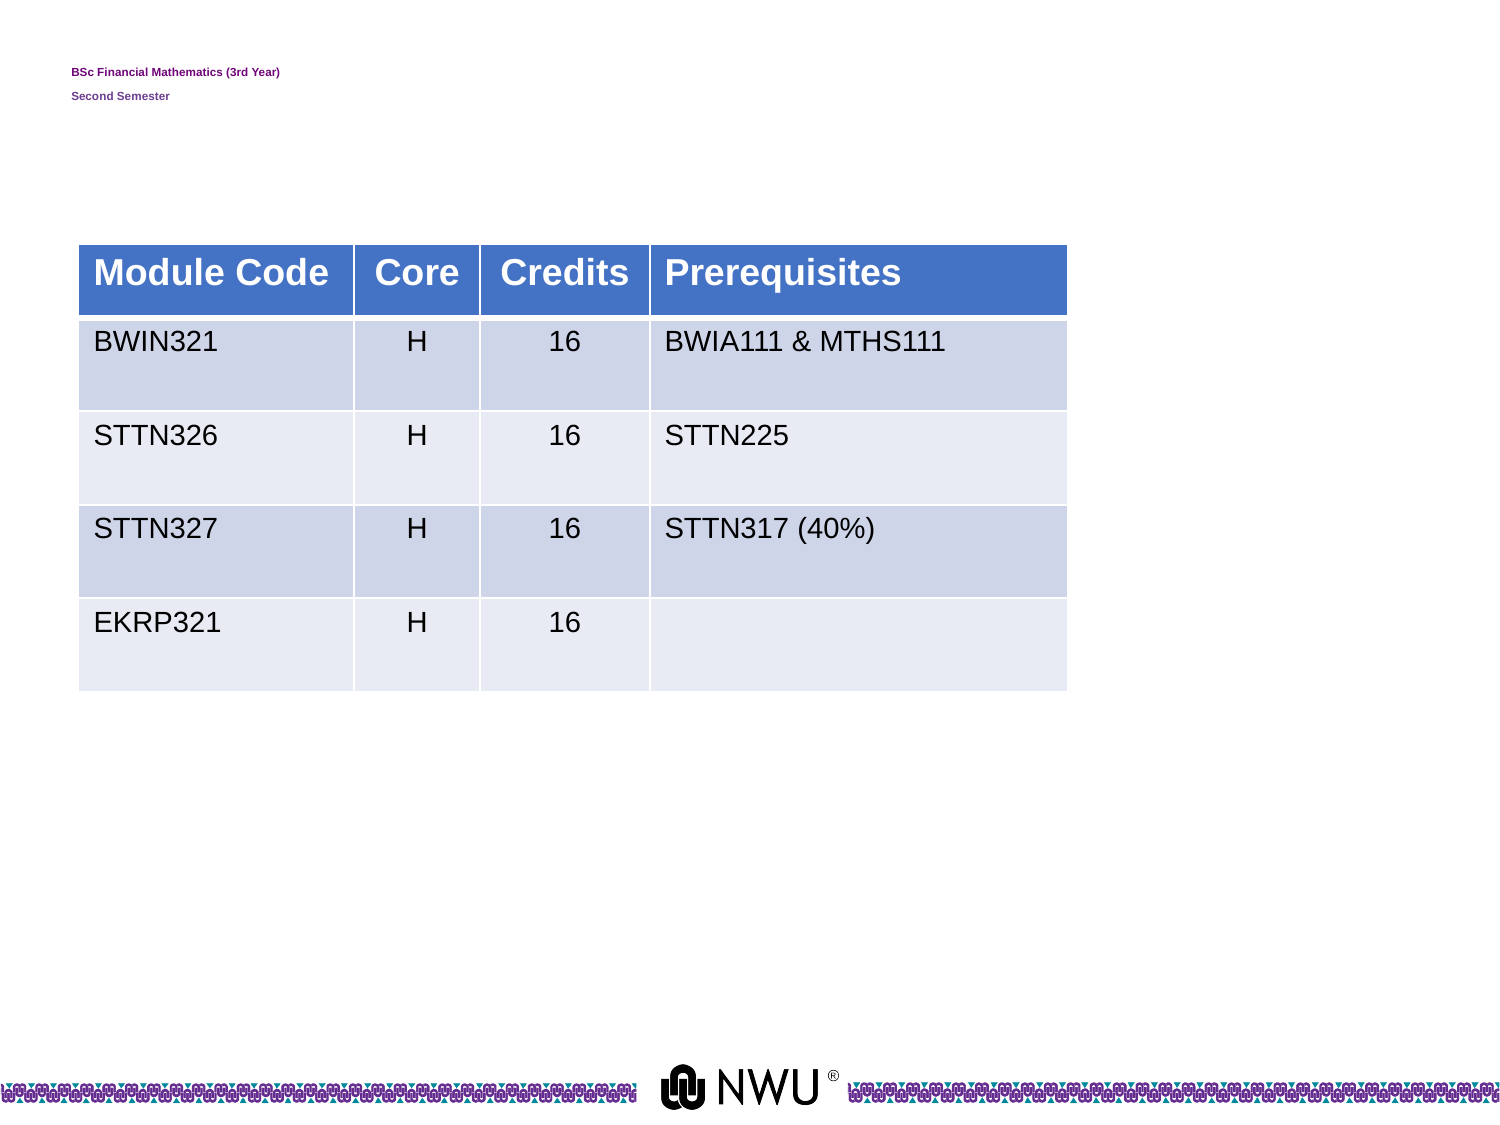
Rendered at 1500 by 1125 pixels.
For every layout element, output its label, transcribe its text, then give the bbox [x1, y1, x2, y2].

table_cell STTN317 (40%) [651, 506, 1067, 597]
table_cell 16 [481, 412, 649, 504]
table_cell BWIA111 & MTHS111 [651, 321, 1067, 410]
title BSc Financial Mathematics (3rd Year) Second Semester [56, 59, 1444, 149]
table_header Prerequisites [651, 245, 1067, 315]
table_cell H [355, 506, 479, 597]
table_cell 16 [481, 506, 649, 597]
picture [0, 1081, 637, 1105]
table_cell H [355, 412, 479, 504]
picture [847, 1080, 1500, 1105]
table_cell 16 [481, 599, 649, 691]
picture [661, 1064, 839, 1110]
table_cell STTN326 [79, 412, 353, 504]
table_cell STTN225 [651, 412, 1067, 504]
table_cell BWIN321 [79, 321, 353, 410]
table_cell H [355, 599, 479, 691]
table_cell STTN327 [79, 506, 353, 597]
table_header Credits [481, 245, 649, 315]
table_cell [651, 599, 1067, 691]
table_header Core [355, 245, 479, 315]
table_cell 16 [481, 321, 649, 410]
table_cell H [355, 321, 479, 410]
table_cell EKRP321 [79, 599, 353, 691]
table_header Module Code [79, 245, 353, 315]
